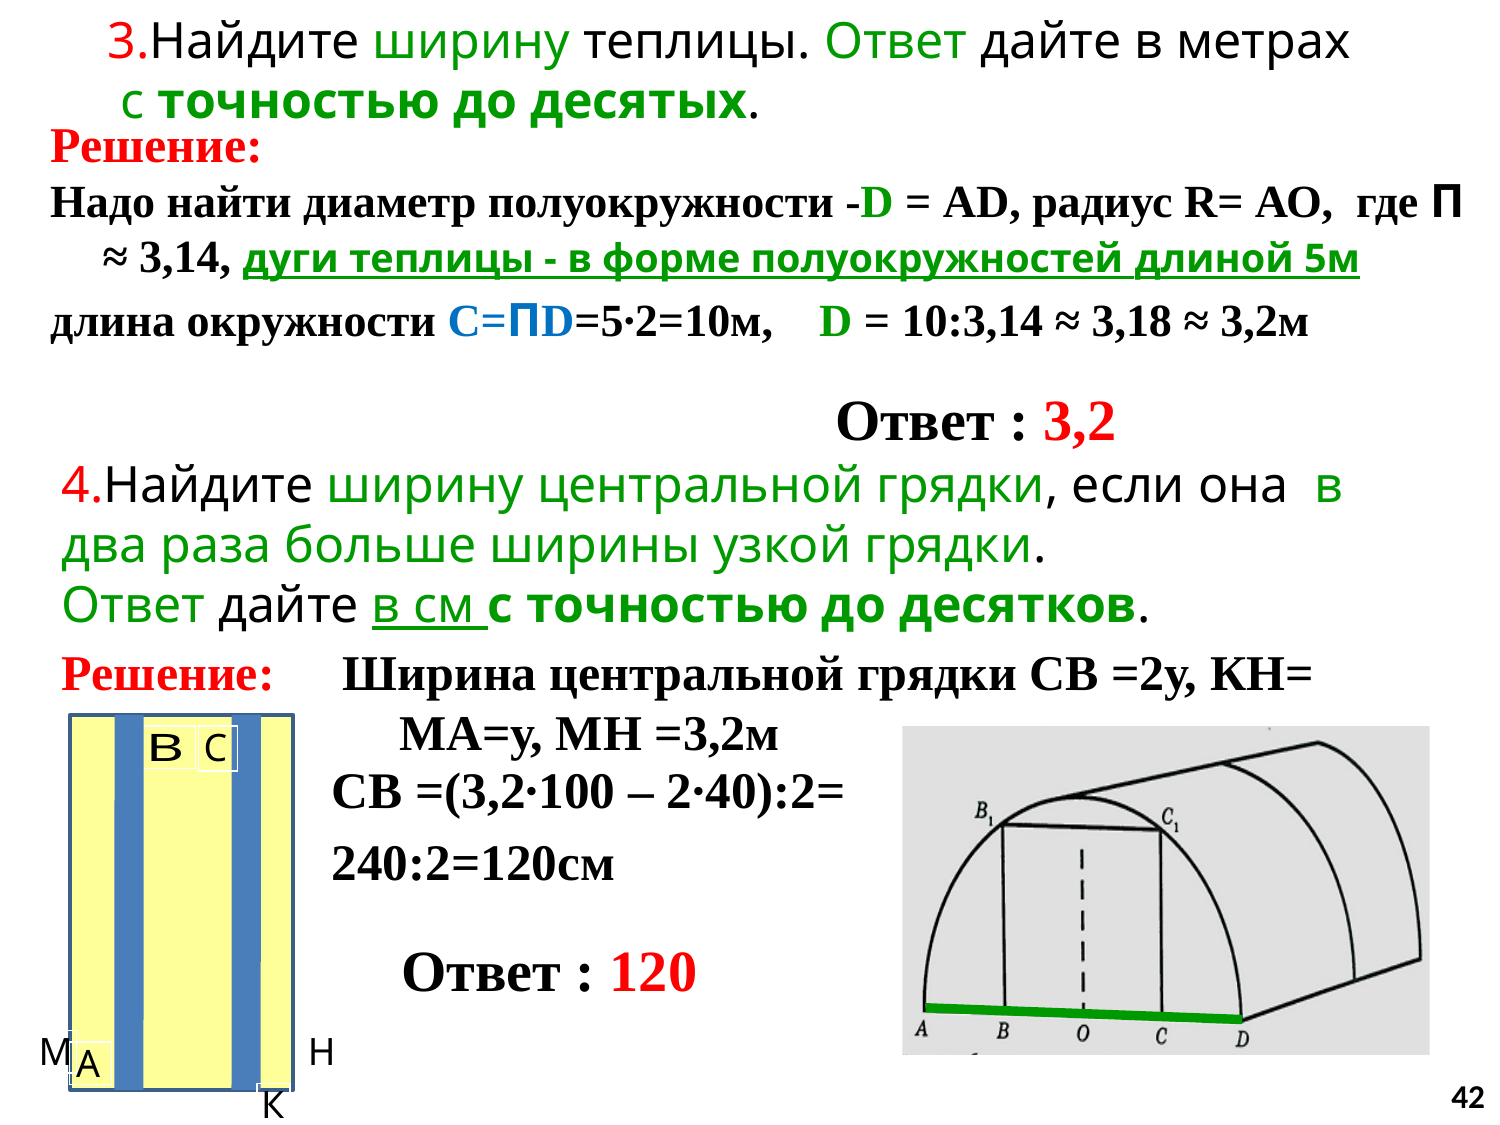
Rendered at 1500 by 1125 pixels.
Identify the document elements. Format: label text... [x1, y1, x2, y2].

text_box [304, 1030, 340, 1073]
text_box [68, 911, 252, 1092]
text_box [198, 726, 237, 771]
text_box Решение: [46, 632, 328, 708]
text_box Надо найти диаметр полуокружности -D = АD, радиус R= АО, где П ≈ 3,14, дуги теплицы - в форме полуокружностей длиной 5м длина окружности С=ПD=5∙2=10м, D = 10:3,14 ≈ 3,18 ≈ 3,2м [35, 163, 1500, 387]
text_box Ответ : 120 [386, 925, 809, 1020]
slide_number 42 [1149, 1065, 1500, 1125]
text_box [925, 1007, 1243, 1020]
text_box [70, 1042, 112, 1084]
text_box Ответ : 3,2 [820, 374, 1243, 445]
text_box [140, 726, 195, 768]
text_box 3.Найдите ширину теплицы. Ответ дайте в метрах с точностью до десятых. [92, 0, 1366, 136]
text_box СВ =(3,2∙100 – 2∙40):2= 240:2=120см [316, 749, 896, 973]
text_box 4.Найдите ширину центральной грядки, если она в два раза больше ширины узкой грядки. Ответ дайте в см с точностью до десятков. [46, 445, 1454, 640]
text_box Решение: [35, 105, 317, 163]
text_box [261, 911, 295, 1092]
text_box [68, 713, 295, 899]
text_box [34, 1030, 77, 1073]
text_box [257, 1083, 290, 1125]
picture [902, 726, 1430, 1055]
text_box Ширина центральной грядки СВ =2у, КН= МА=у, МН =3,2м [328, 632, 1430, 749]
